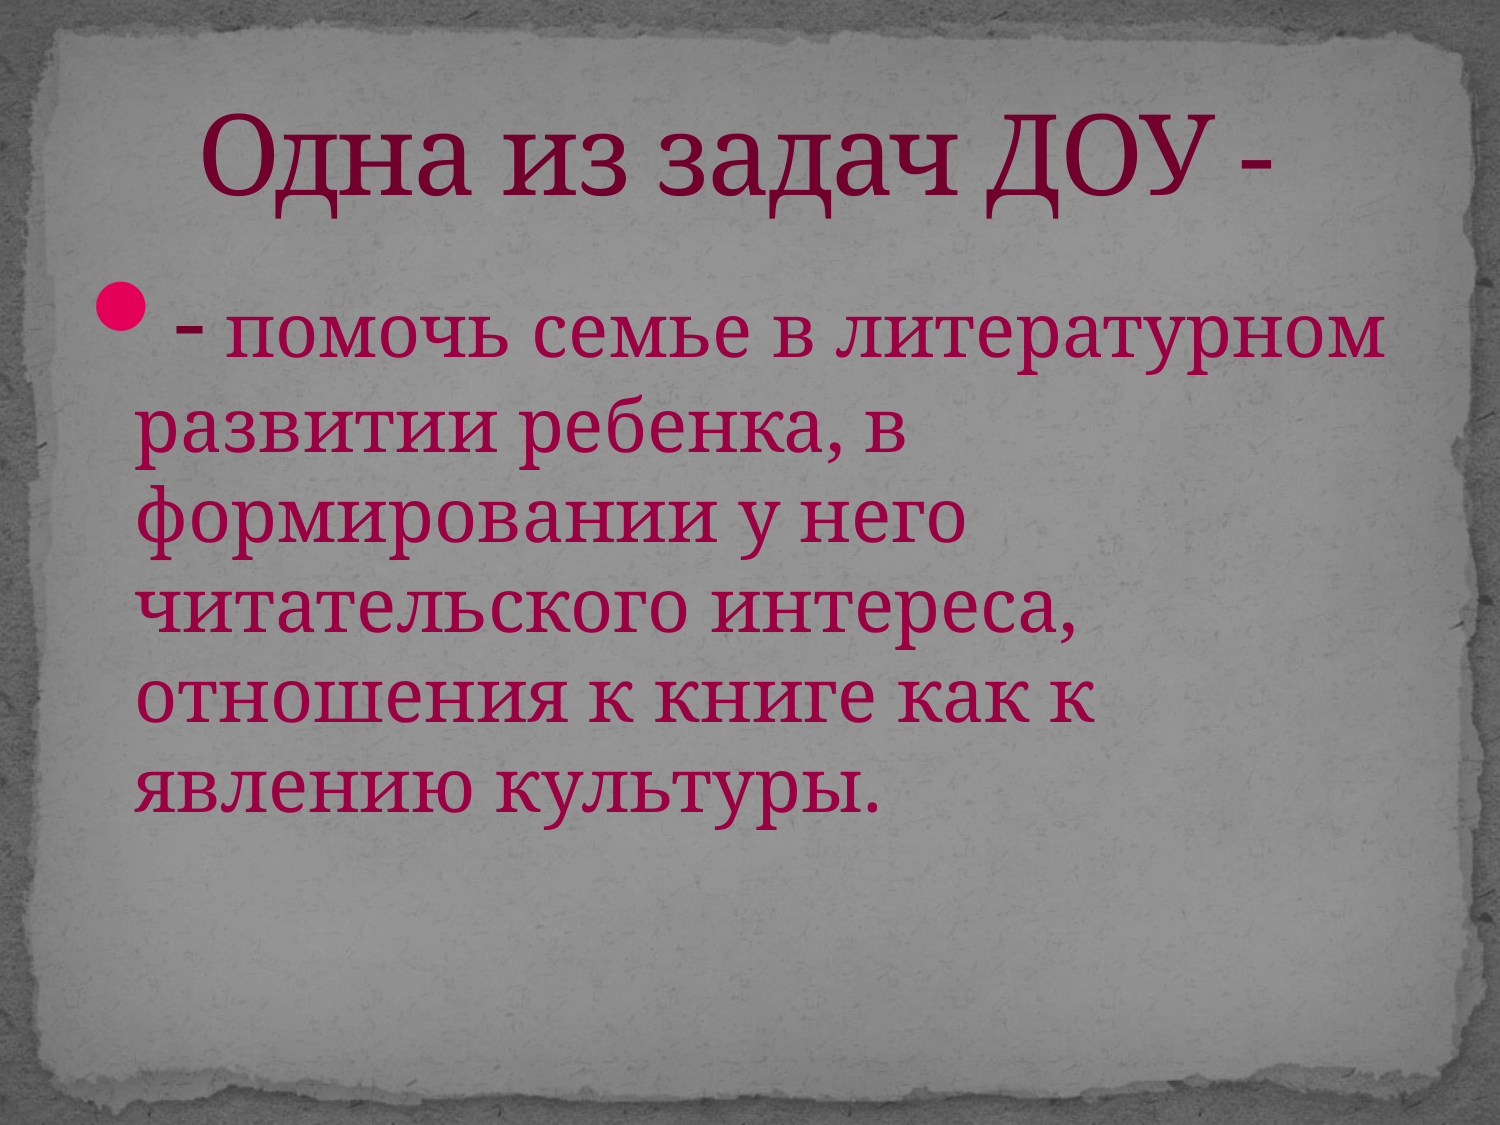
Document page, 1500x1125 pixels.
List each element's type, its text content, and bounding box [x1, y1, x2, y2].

title Одна из задач ДОУ - [74, 24, 1425, 225]
list - помочь семье в литературном развитии ребенка, в формировании у него читательского интереса, отношения к книге как к явлению культуры. [75, 249, 1425, 1000]
